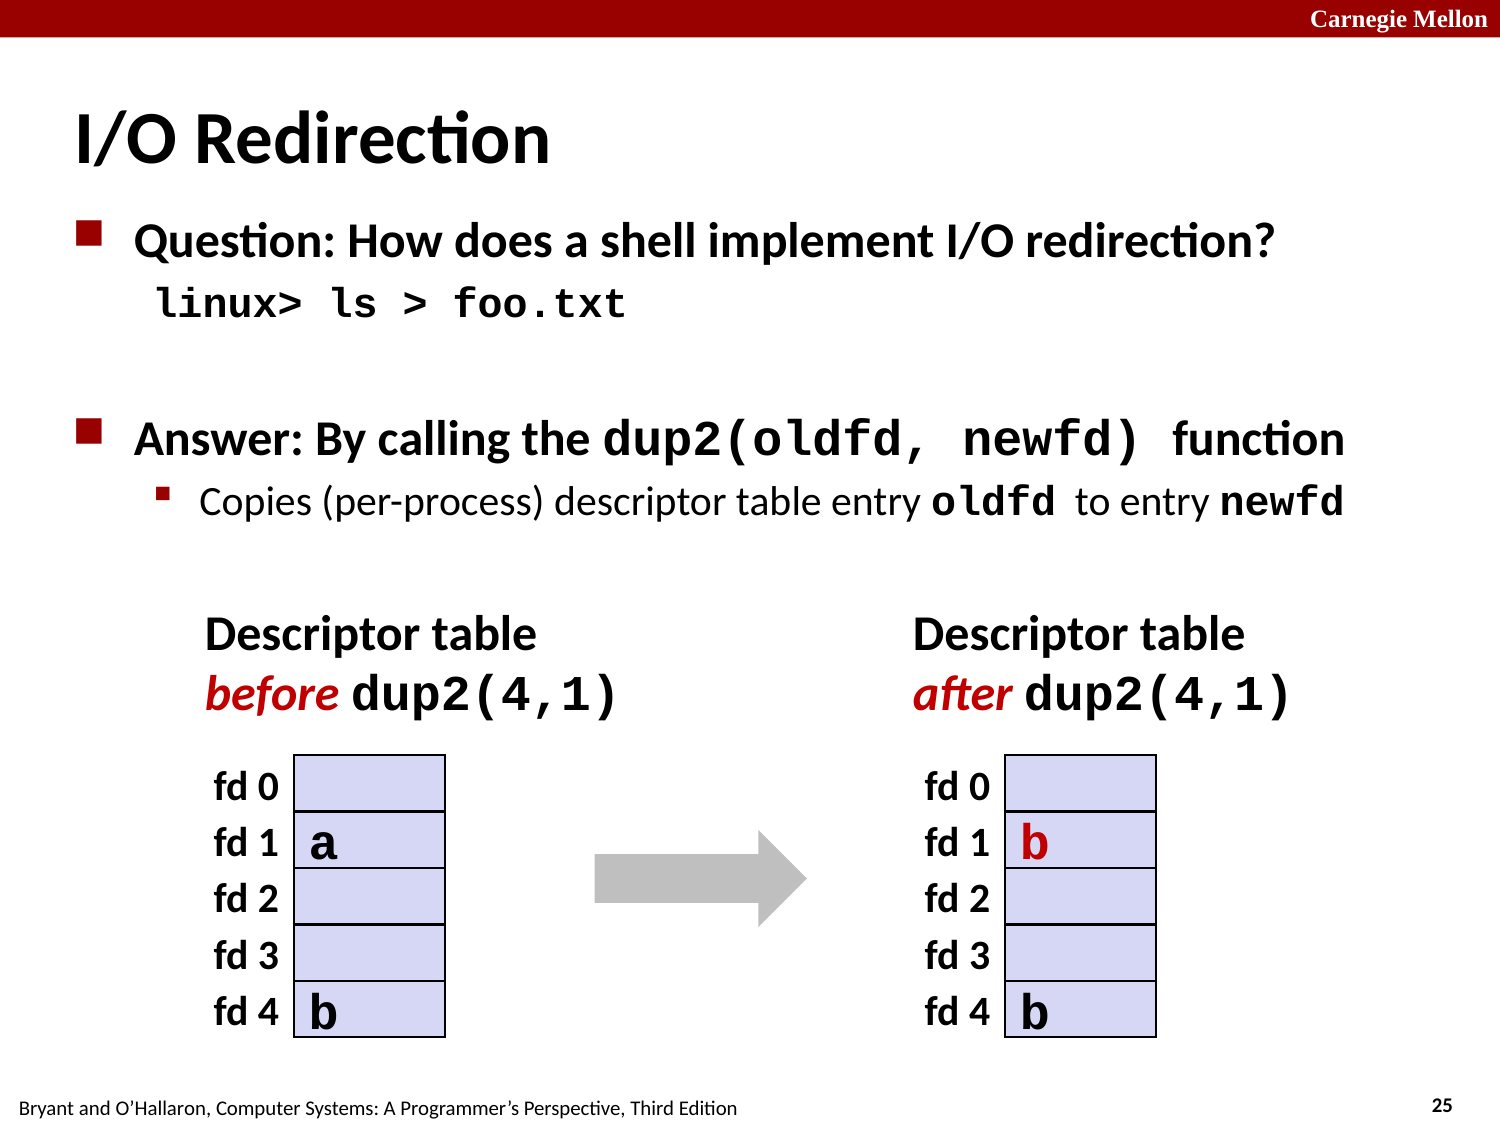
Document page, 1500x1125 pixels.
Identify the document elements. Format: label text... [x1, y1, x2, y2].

title I/O Redirection [59, 71, 1306, 197]
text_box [594, 592, 1312, 1038]
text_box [142, 754, 445, 1038]
text_box Descriptor table before dup2(4,1) [189, 593, 591, 728]
list Question: How does a shell implement I/O redirection? linux> ls > foo.txt Answer: By calling the dup2(oldfd, newfd) function Copies (per-process) descriptor table entry oldfd to entry newfd [62, 199, 1426, 513]
